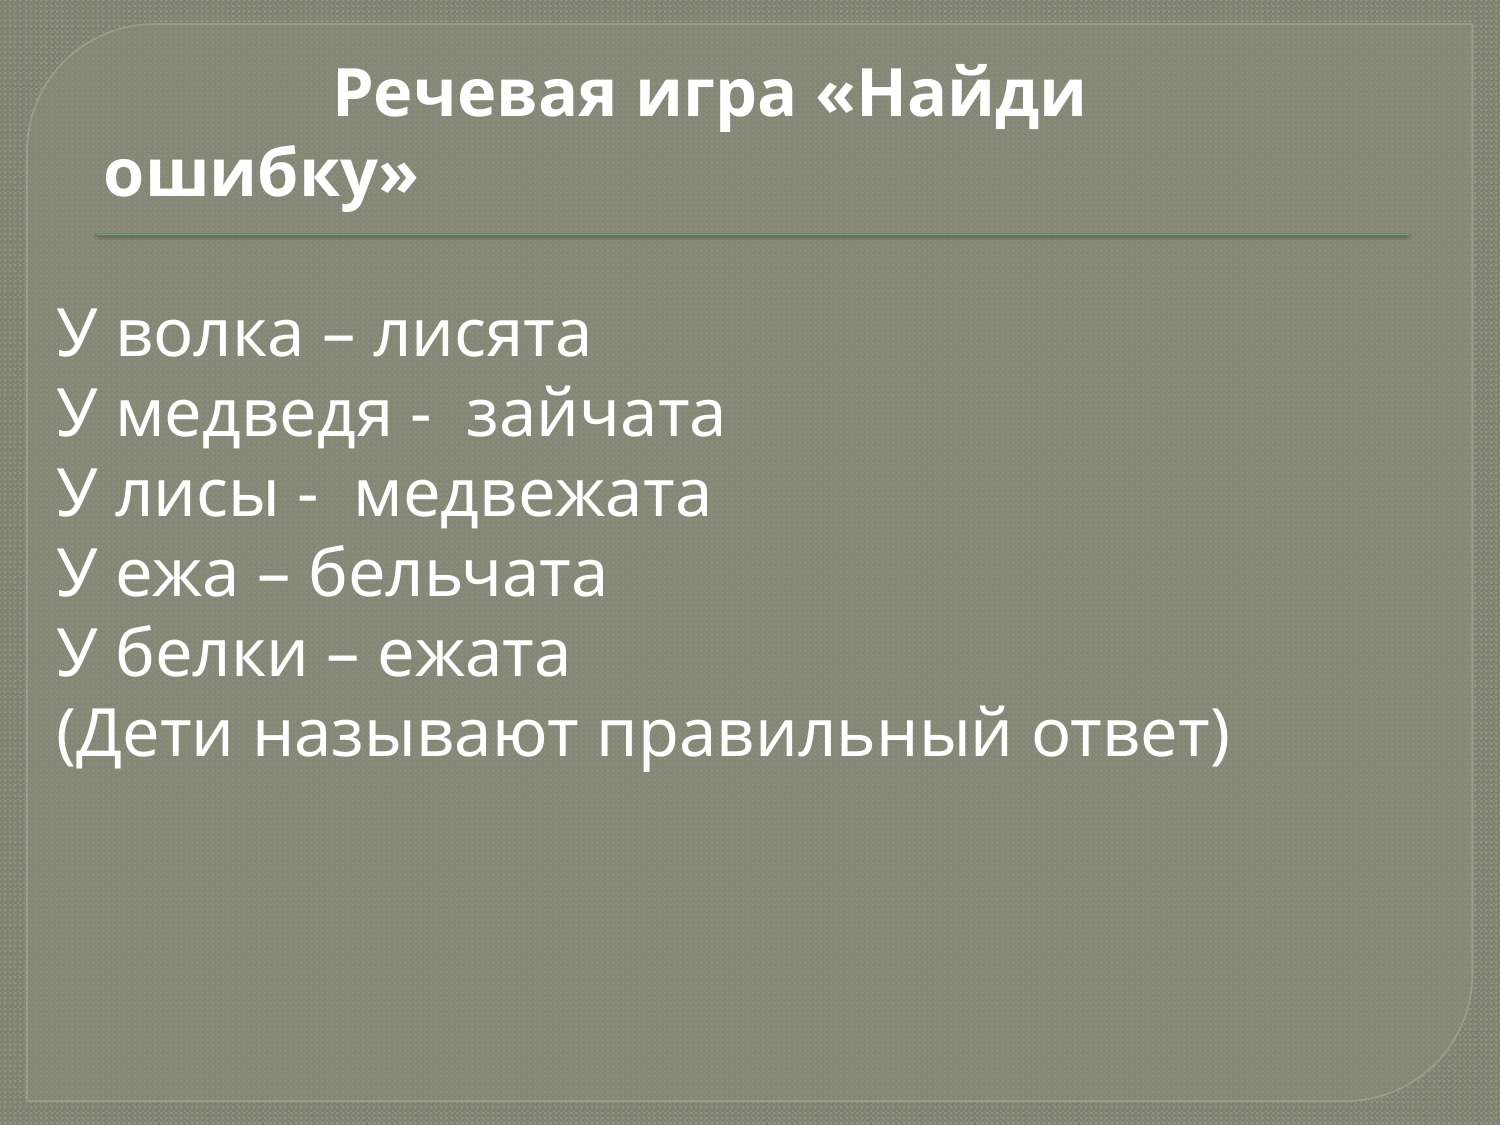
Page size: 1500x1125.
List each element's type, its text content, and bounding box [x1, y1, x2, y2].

list Речевая игра «Найди ошибку» У волка – лисята У медведя - зайчата У лисы - медвежата У ежа – бельчата У белки – ежата (Дети называют правильный ответ) [40, 42, 1426, 1013]
